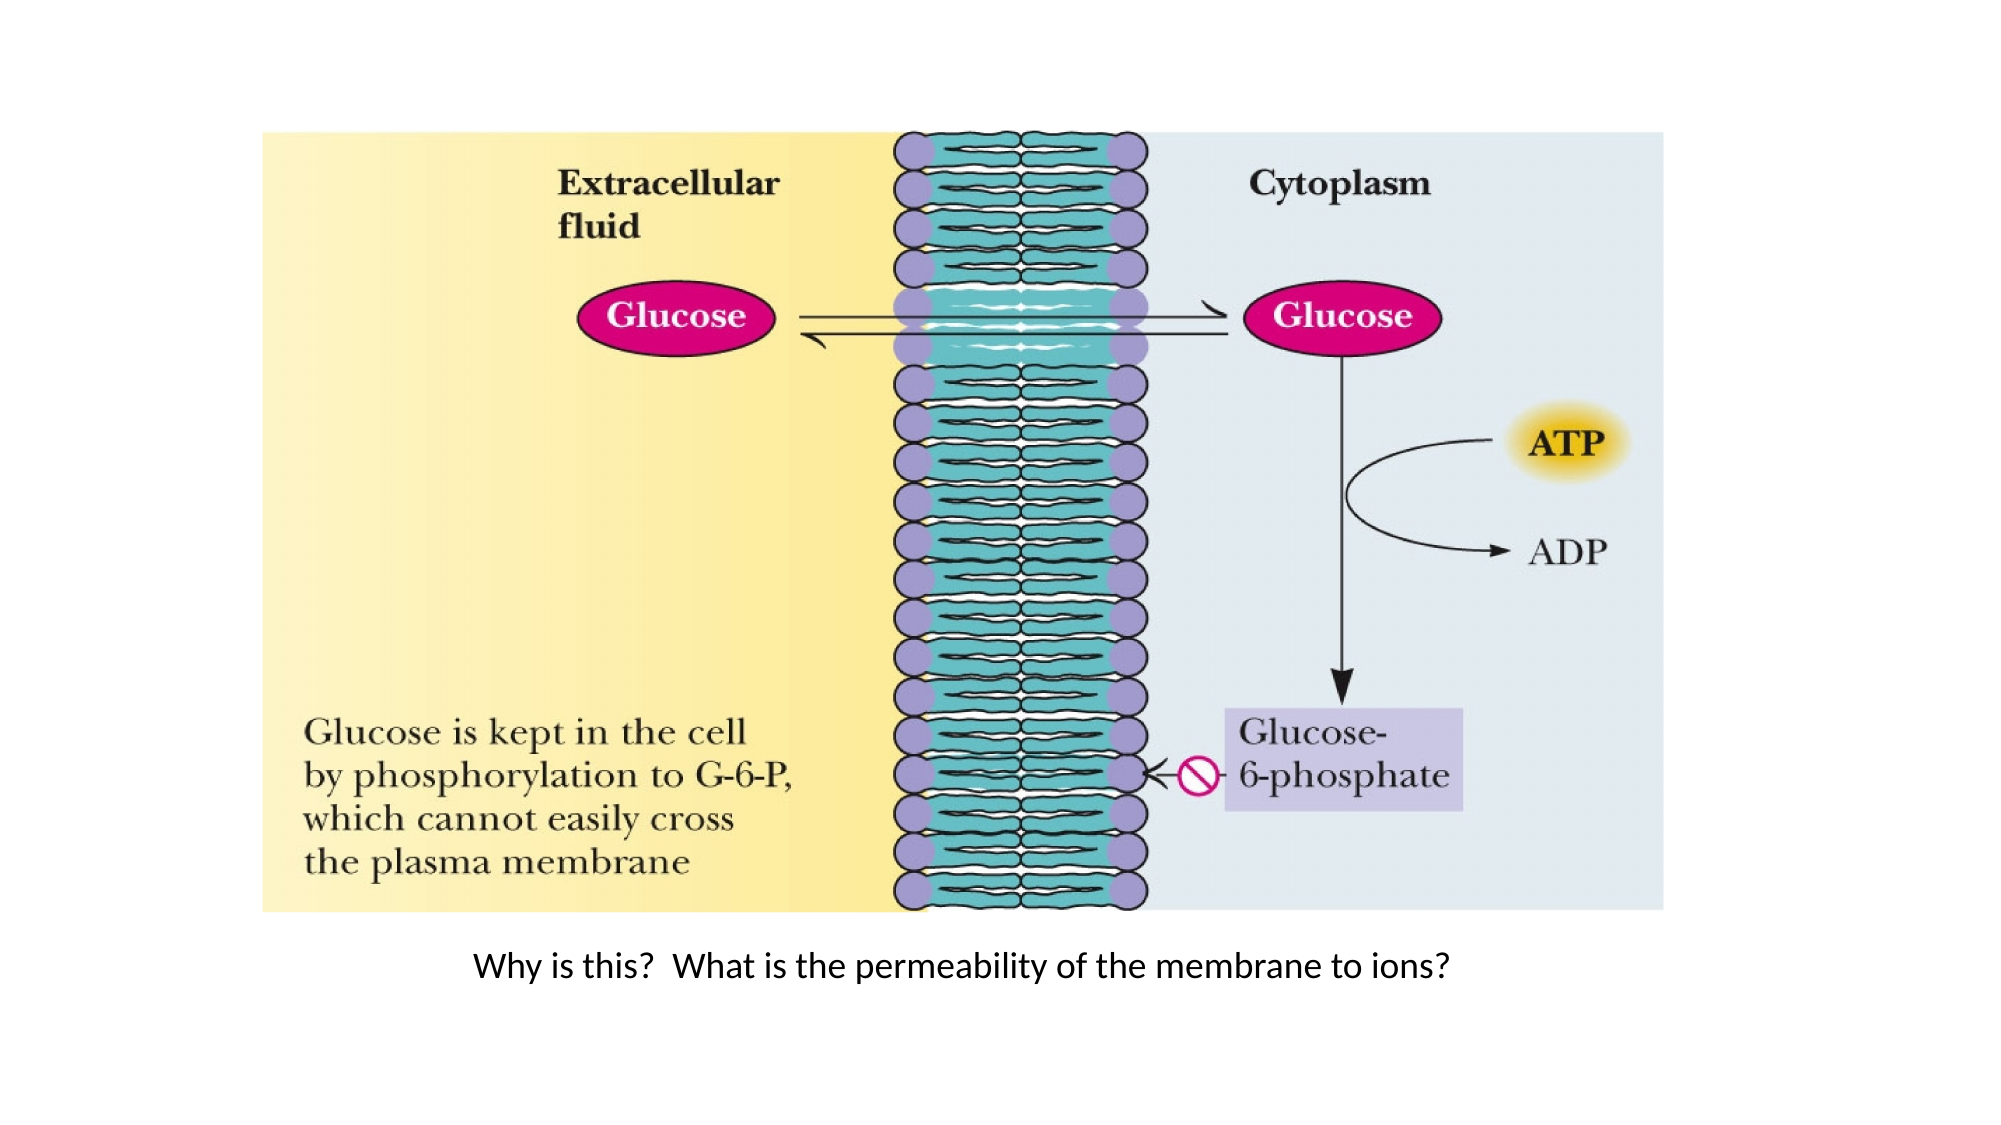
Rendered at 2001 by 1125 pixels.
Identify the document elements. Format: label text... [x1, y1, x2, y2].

picture [262, 130, 1664, 913]
text_box Why is this? What is the permeability of the membrane to ions? [458, 934, 1468, 994]
